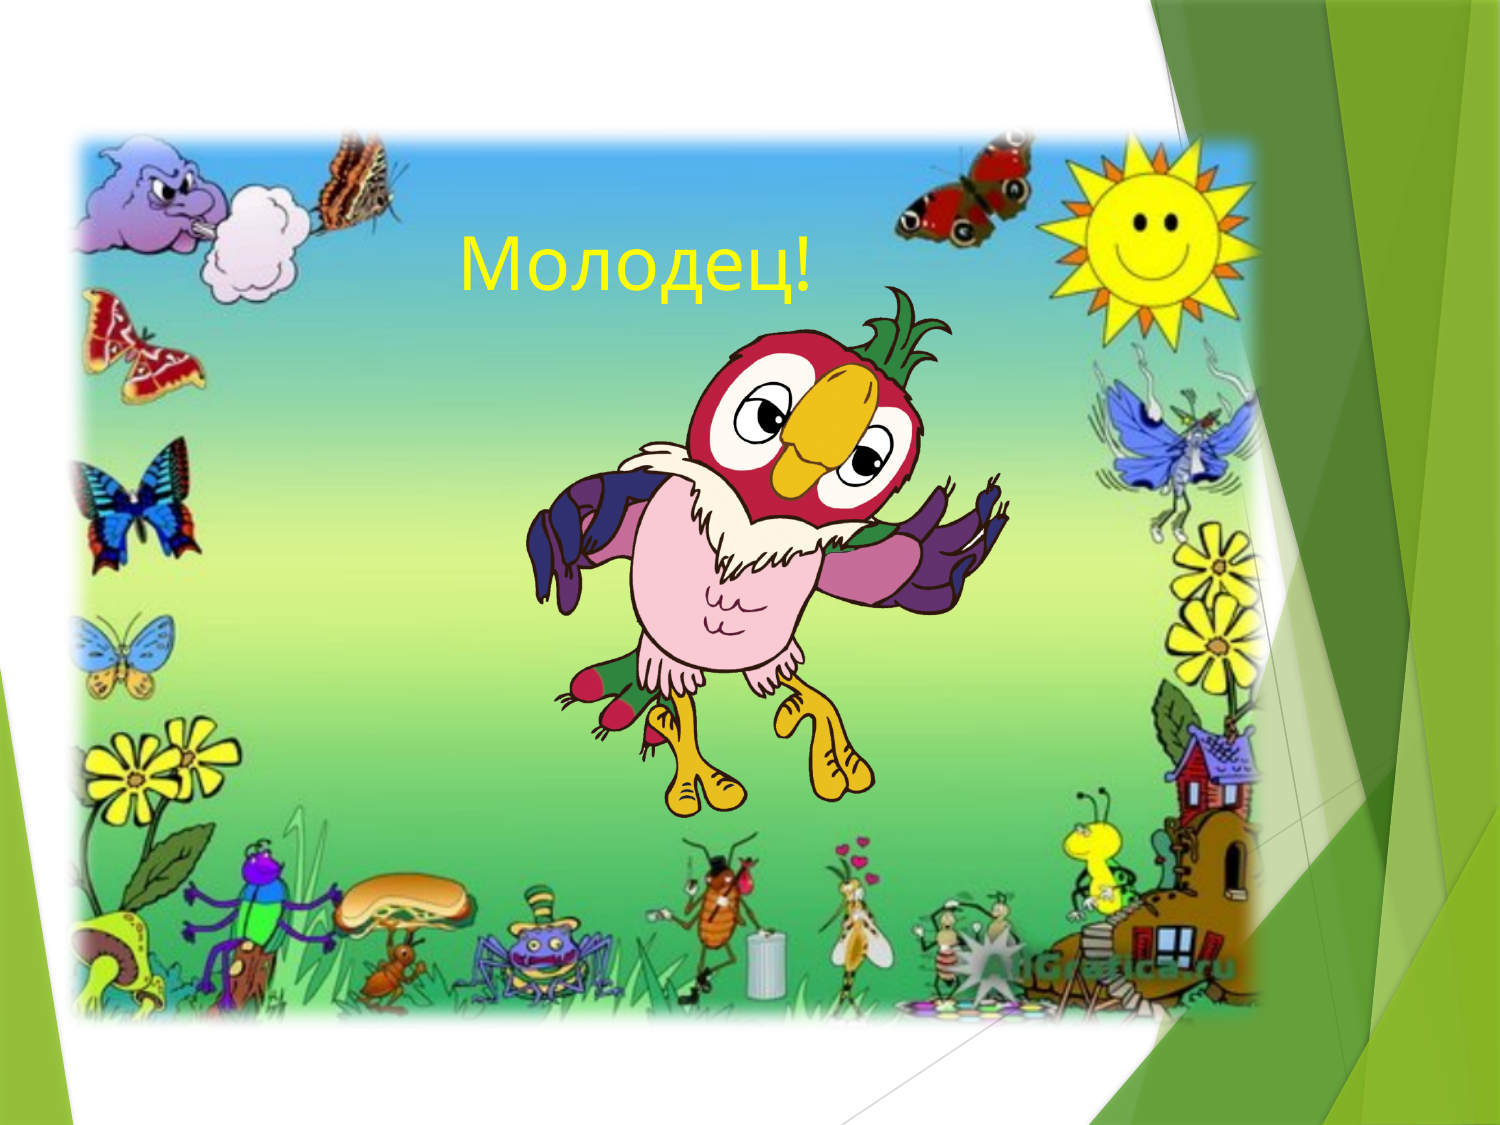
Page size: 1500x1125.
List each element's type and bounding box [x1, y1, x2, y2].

picture [64, 124, 1271, 1031]
